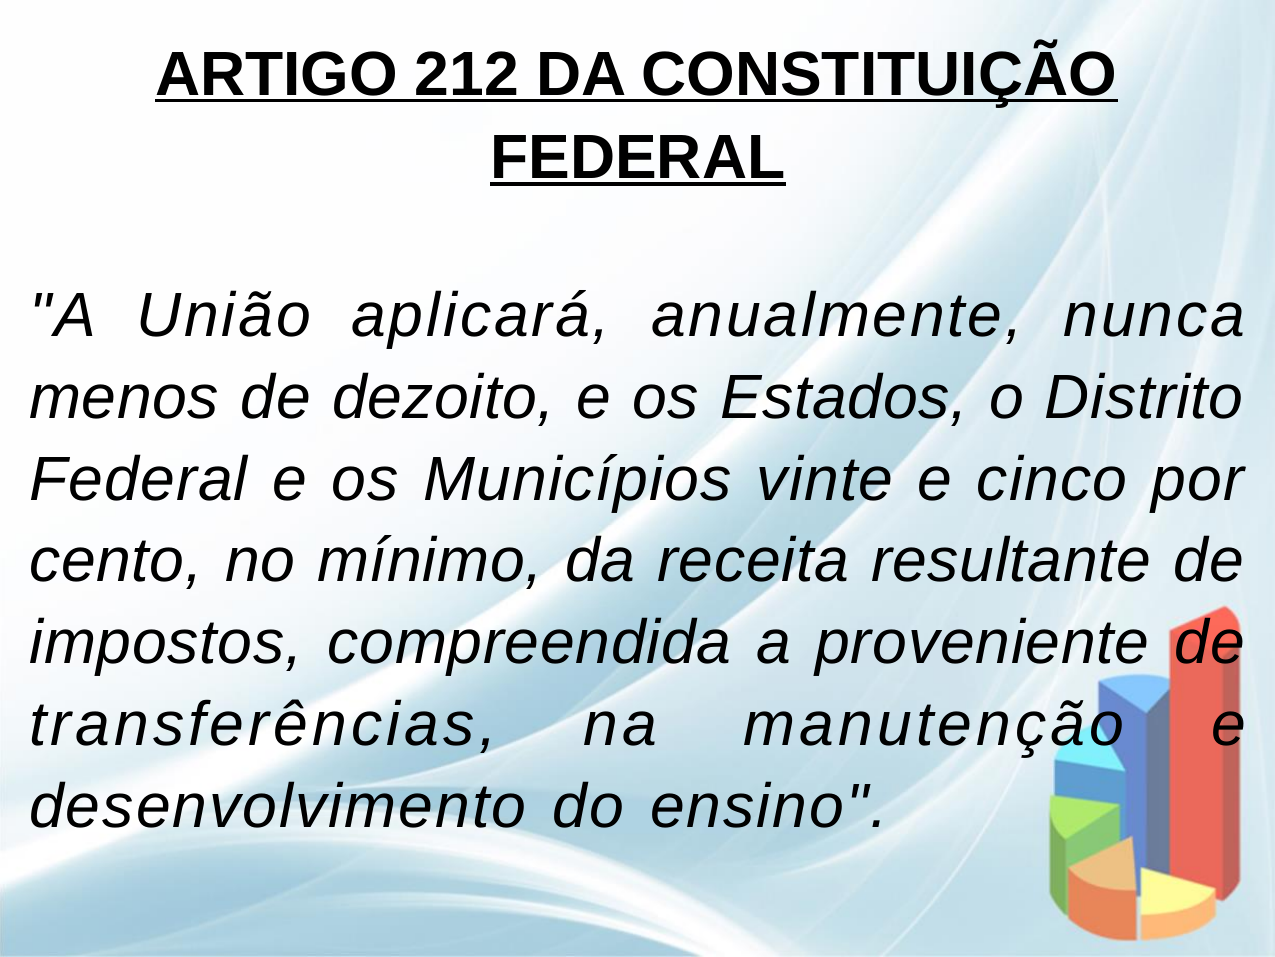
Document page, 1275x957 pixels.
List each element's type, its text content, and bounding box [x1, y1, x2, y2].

text_box "A União aplicará, anualmente, nunca menos de dezoito, e os Estados, o Distrito Federal e os Municípios vinte e cinco por cento, no mínimo, da receita resultante de impostos, compreendida a proveniente de transferências, na manutenção e desenvolvimento do ensino". [29, 279, 1271, 841]
text_box ARTIGO 212 DA CONSTITUIÇÃO FEDERAL [155, 37, 1146, 192]
text_box [0, 0, 1275, 957]
